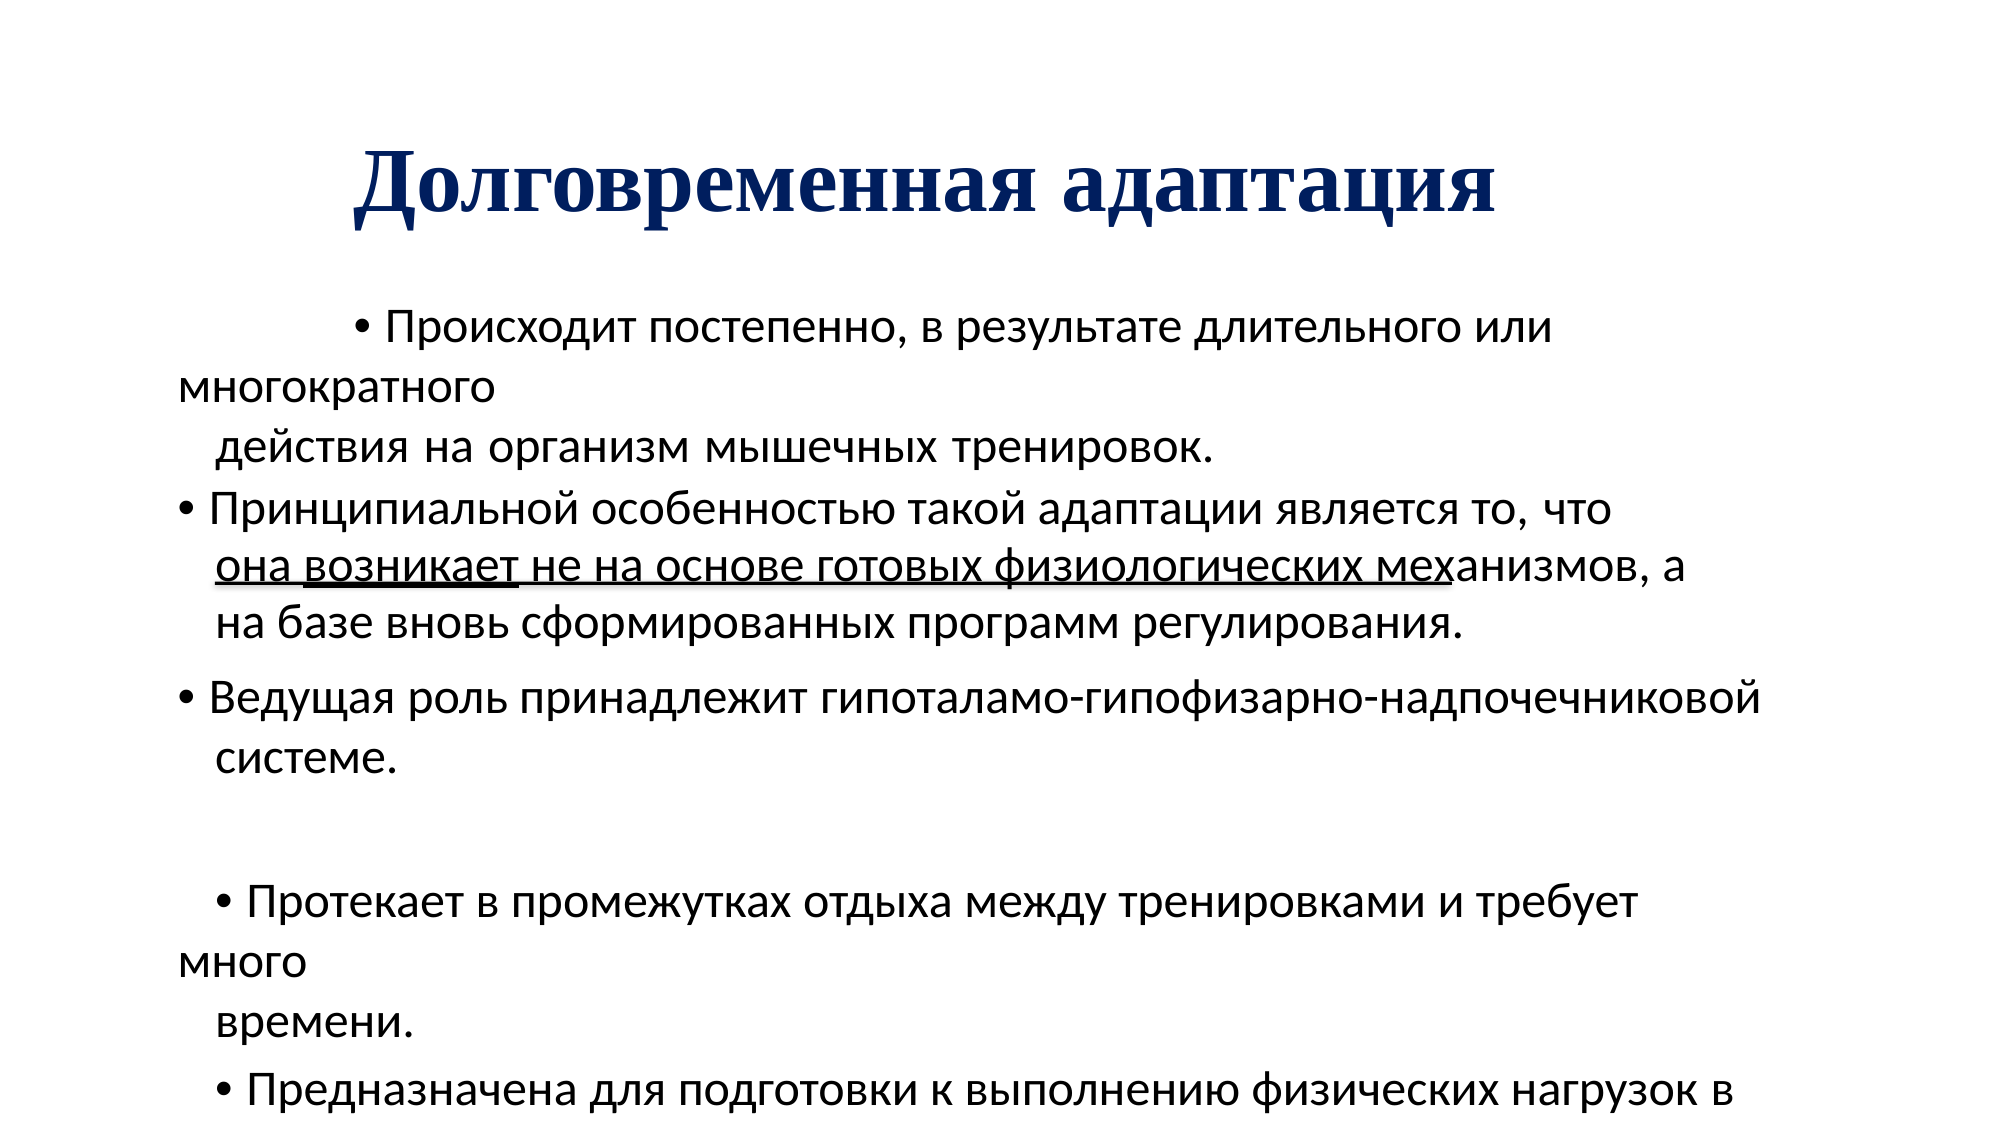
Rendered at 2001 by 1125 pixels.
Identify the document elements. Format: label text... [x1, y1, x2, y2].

text_box Долговременная адаптация • Происходит постепенно, в результате длительного или многократного действия на организм мышечных тренировок. • Принципиальной особенностью такой адаптации является то, что она возникает не на основе готовых физиологических механизмов, а на базе вновь сформированных программ регулирования. • Ведущая роль принадлежит гипоталамо-гипофизарно-надпочечниковой системе. • Протекает в промежутках отдыха между тренировками и требует много времени. • Предназначена для подготовки к выполнению физических нагрузок в оптимальном режиме. [177, 119, 1769, 1125]
